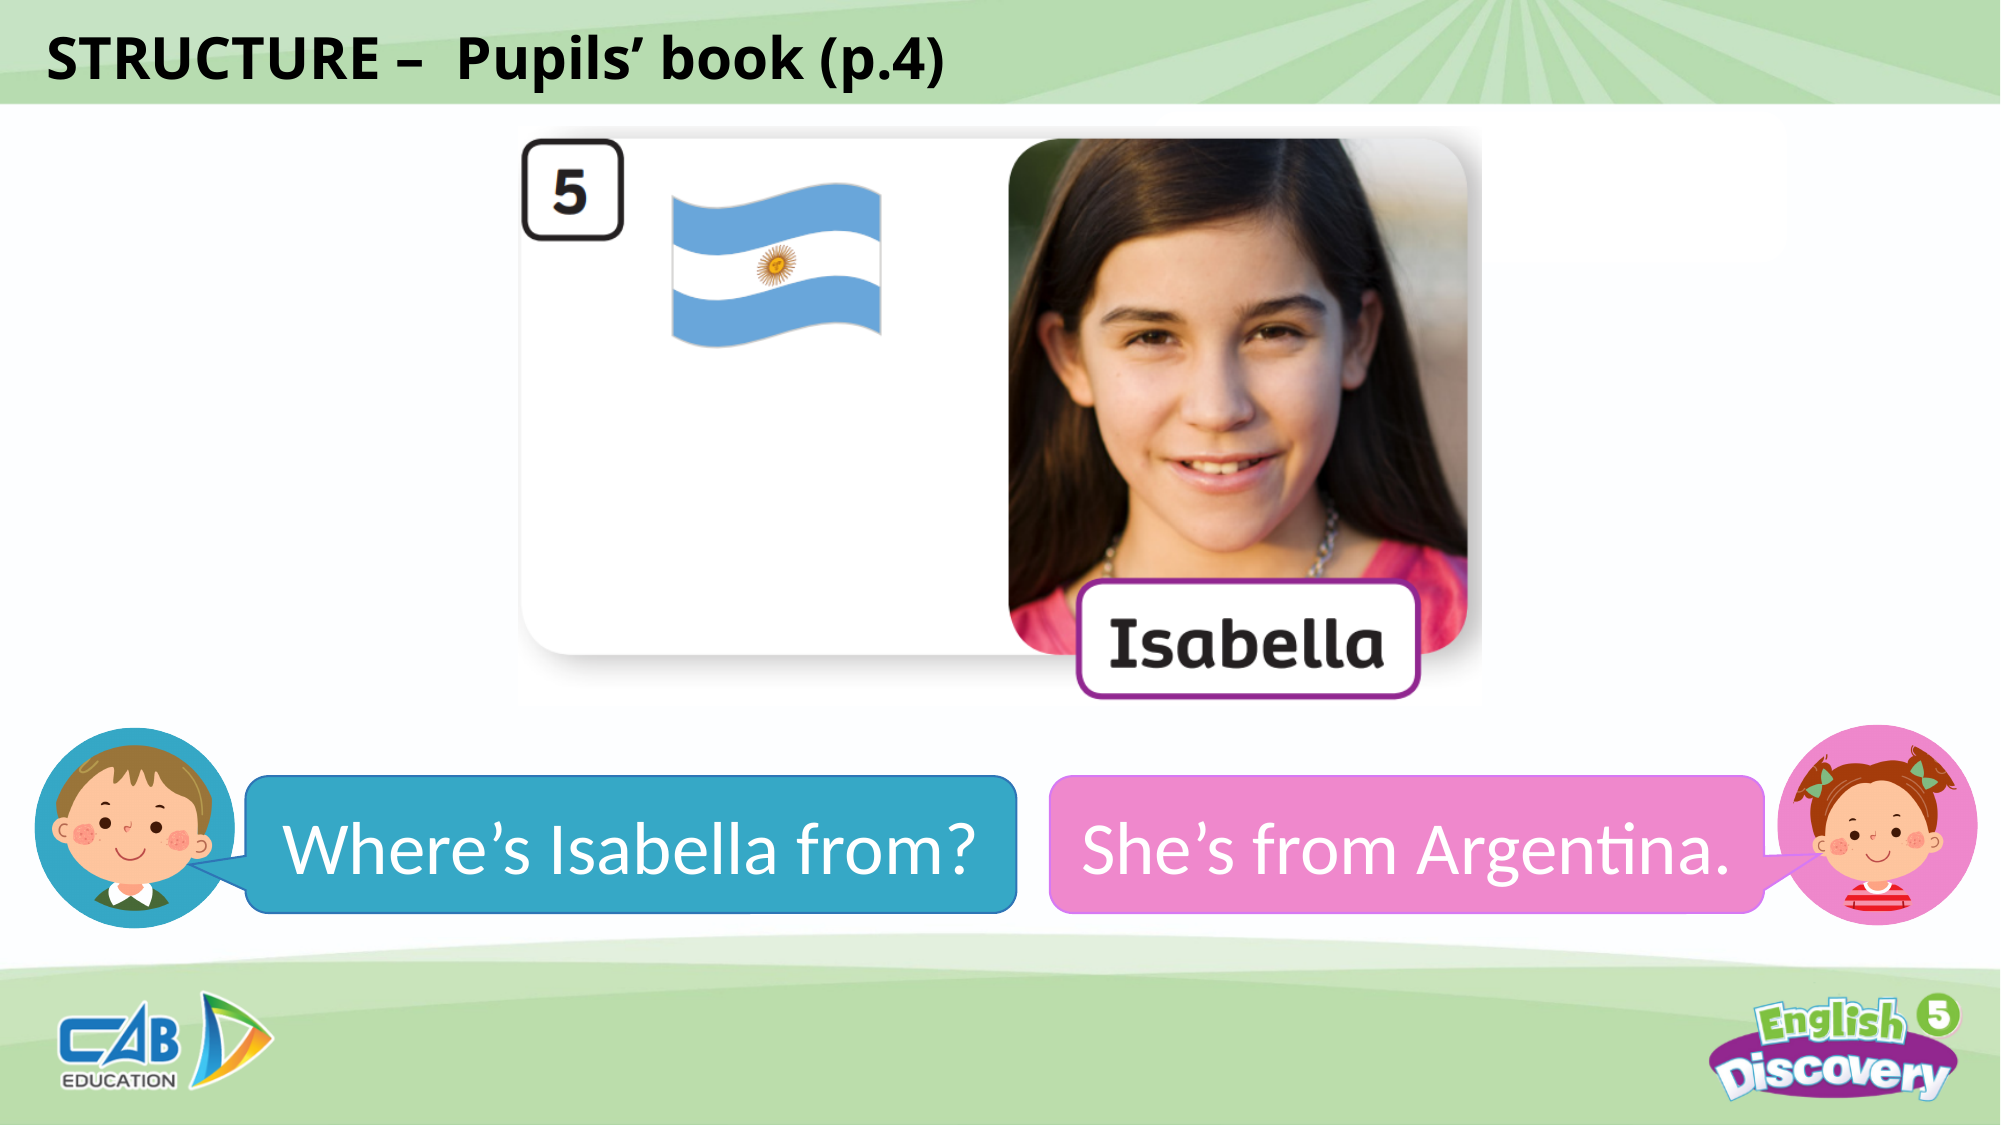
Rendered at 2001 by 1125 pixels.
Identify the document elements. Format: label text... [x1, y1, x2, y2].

text_box She’s from Argentina. [1048, 775, 1752, 915]
text_box STRUCTURE – Pupils’ book (p.4) [31, 30, 1757, 91]
text_box Where’s Isabella from? [258, 775, 1018, 915]
text_box [1154, 111, 1788, 263]
picture [0, 0, 2001, 1125]
